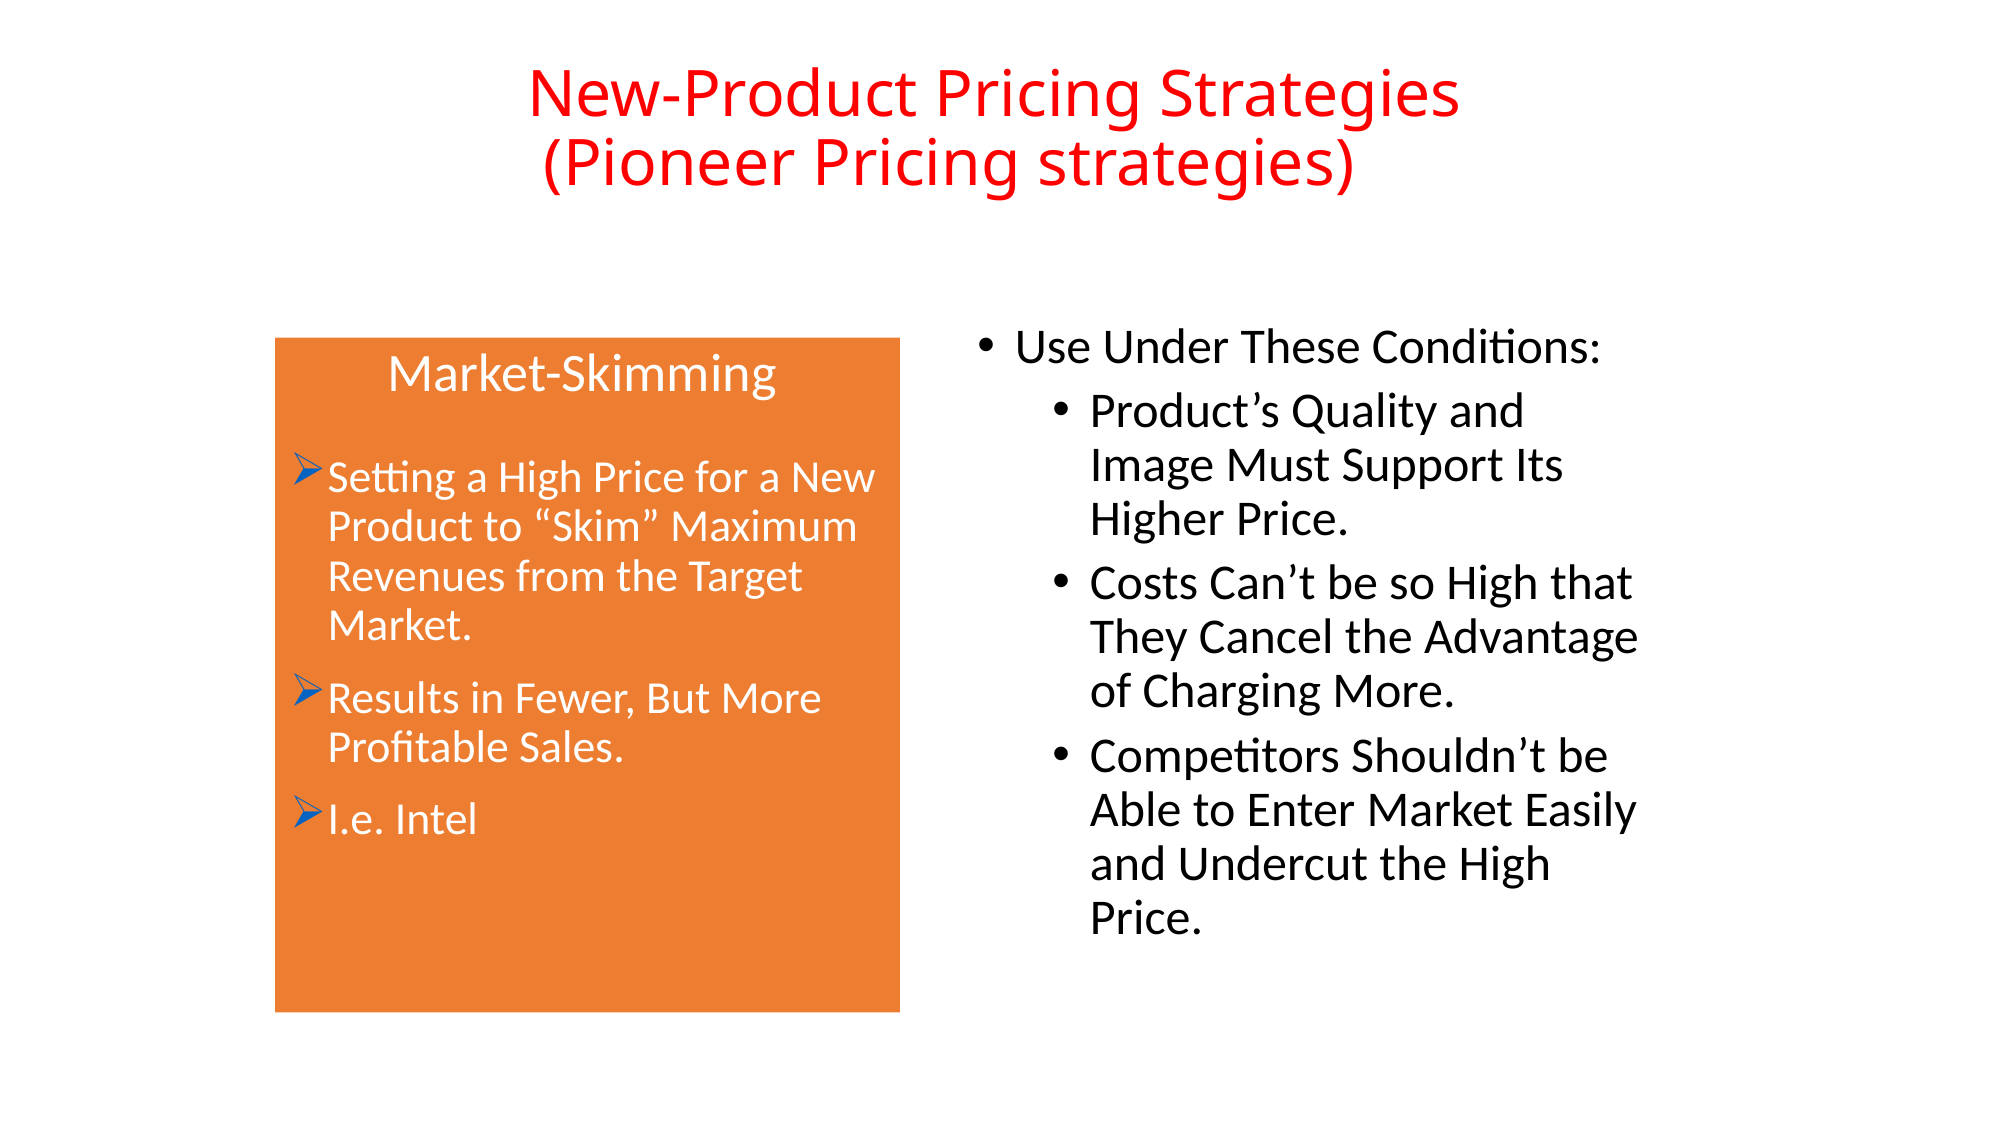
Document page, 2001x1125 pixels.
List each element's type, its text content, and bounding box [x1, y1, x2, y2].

title New-Product Pricing Strategies (Pioneer Pricing strategies) [512, 52, 1913, 208]
list Use Under These Conditions: Product’s Quality and Image Must Support Its Higher Price. Costs Can’t be so High that They Cancel the Advantage of Charging More. Competitors Shouldn’t be Able to Enter Market Easily and Undercut the High Price. [962, 312, 1675, 1088]
list Market-Skimming Setting a High Price for a New Product to “Skim” Maximum Revenues from the Target Market. Results in Fewer, But More Profitable Sales. I.e. Intel [275, 337, 900, 1013]
